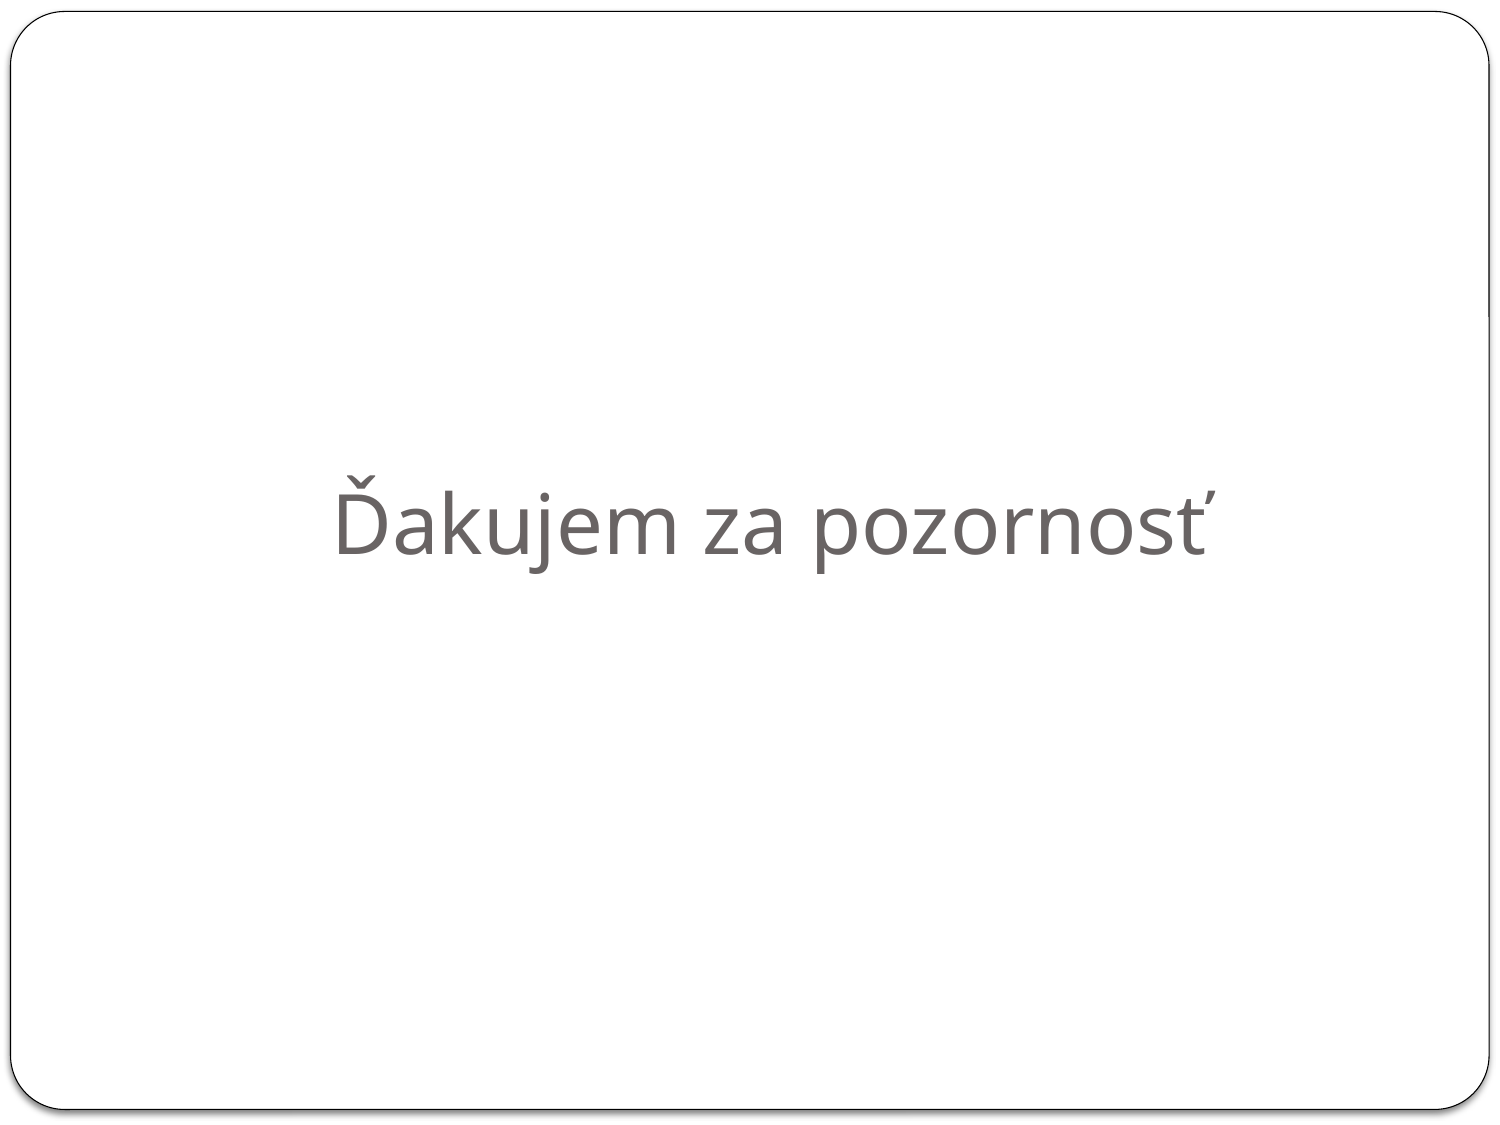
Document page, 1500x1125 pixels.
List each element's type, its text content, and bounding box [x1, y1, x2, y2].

title Ďakujem za pozornosť [316, 398, 1500, 586]
